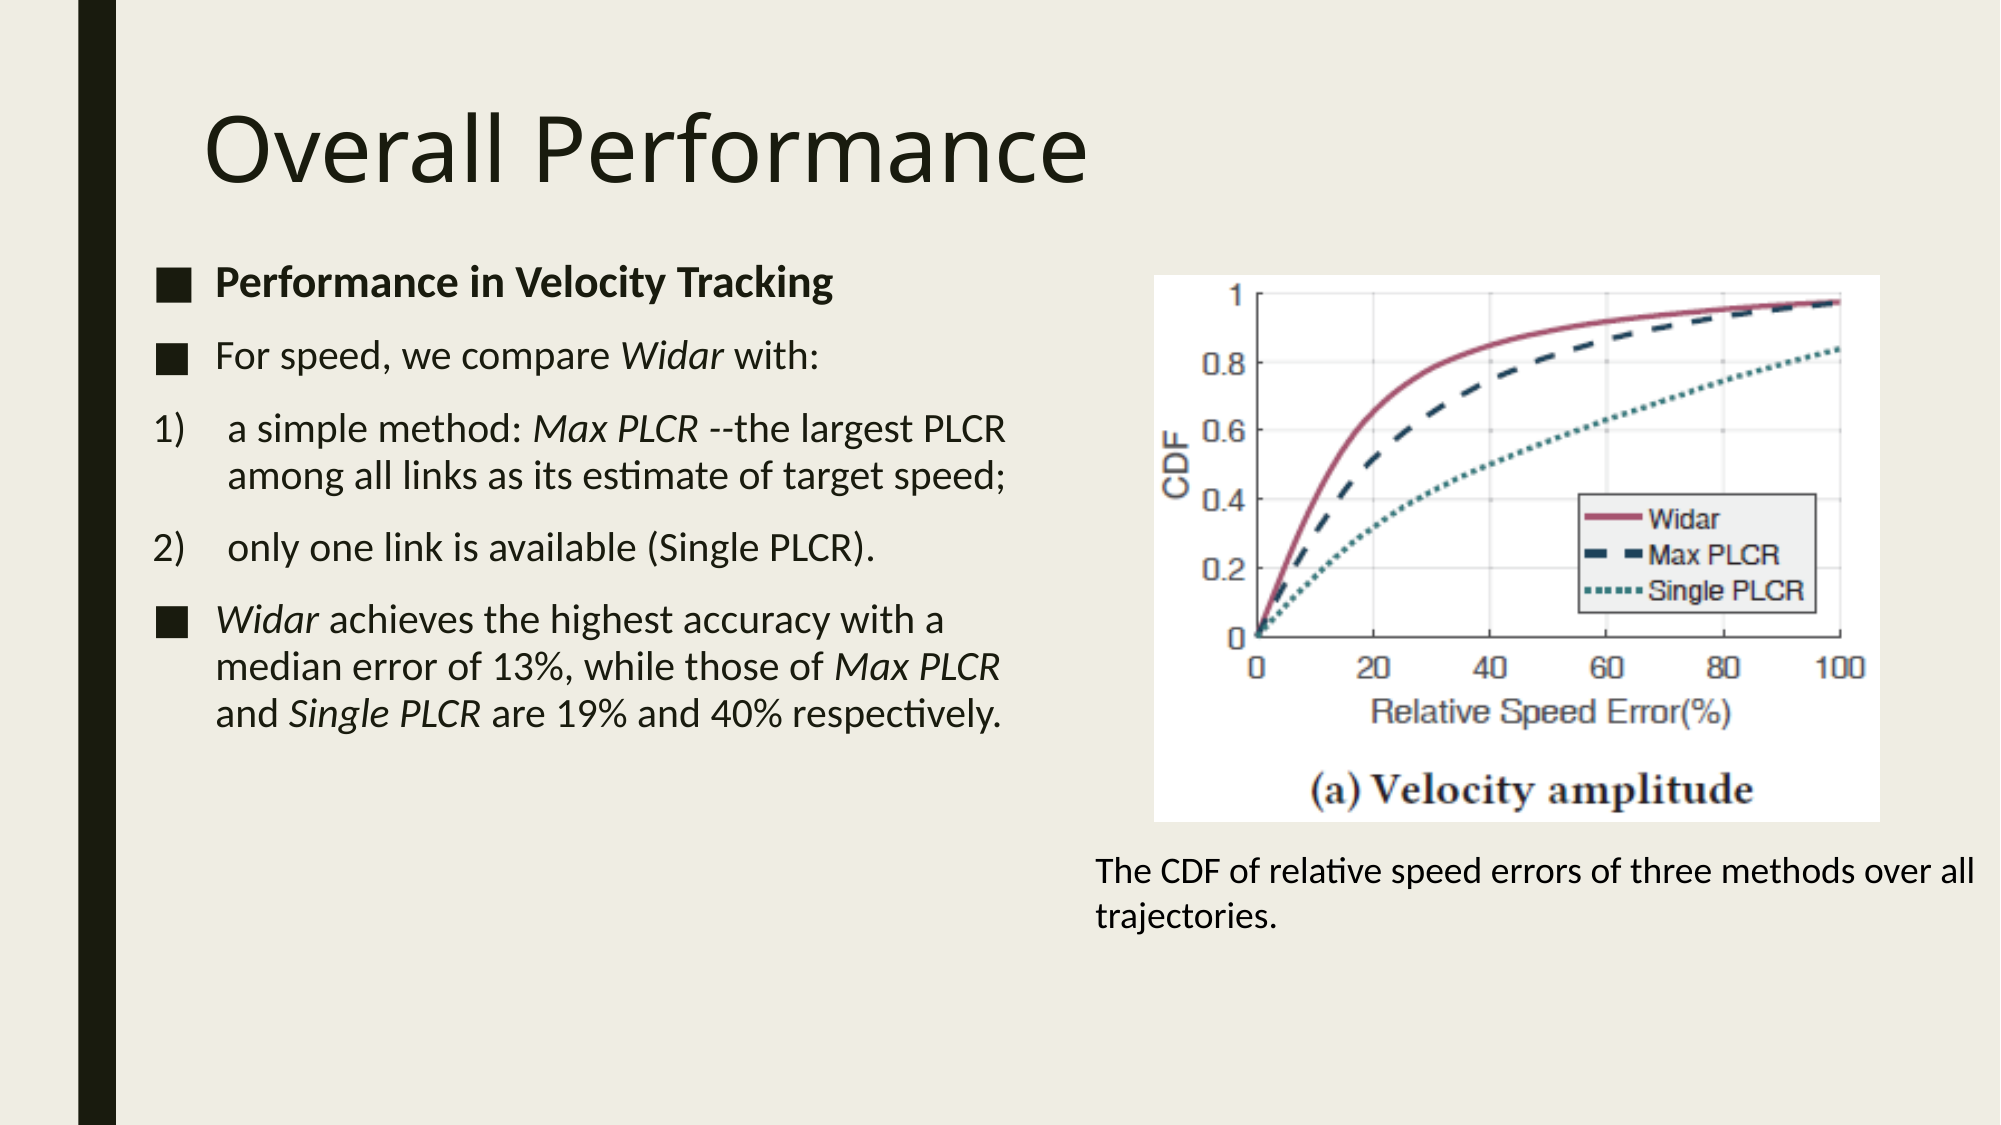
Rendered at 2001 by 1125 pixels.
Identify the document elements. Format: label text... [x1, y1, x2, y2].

picture [1154, 275, 1880, 823]
title Overall Performance [187, 96, 1763, 341]
text_box The CDF of relative speed errors of three methods over all trajectories. [1080, 839, 2000, 944]
list Performance in Velocity Tracking For speed, we compare Widar with: a simple method: Max PLCR --the largest PLCR among all links as its estimate of target speed; only one link is available (Single PLCR). Widar achieves the highest accuracy with a median error of 13%, while those of Max PLCR and Single PLCR are 19% and 40% respectively. [137, 248, 1081, 963]
